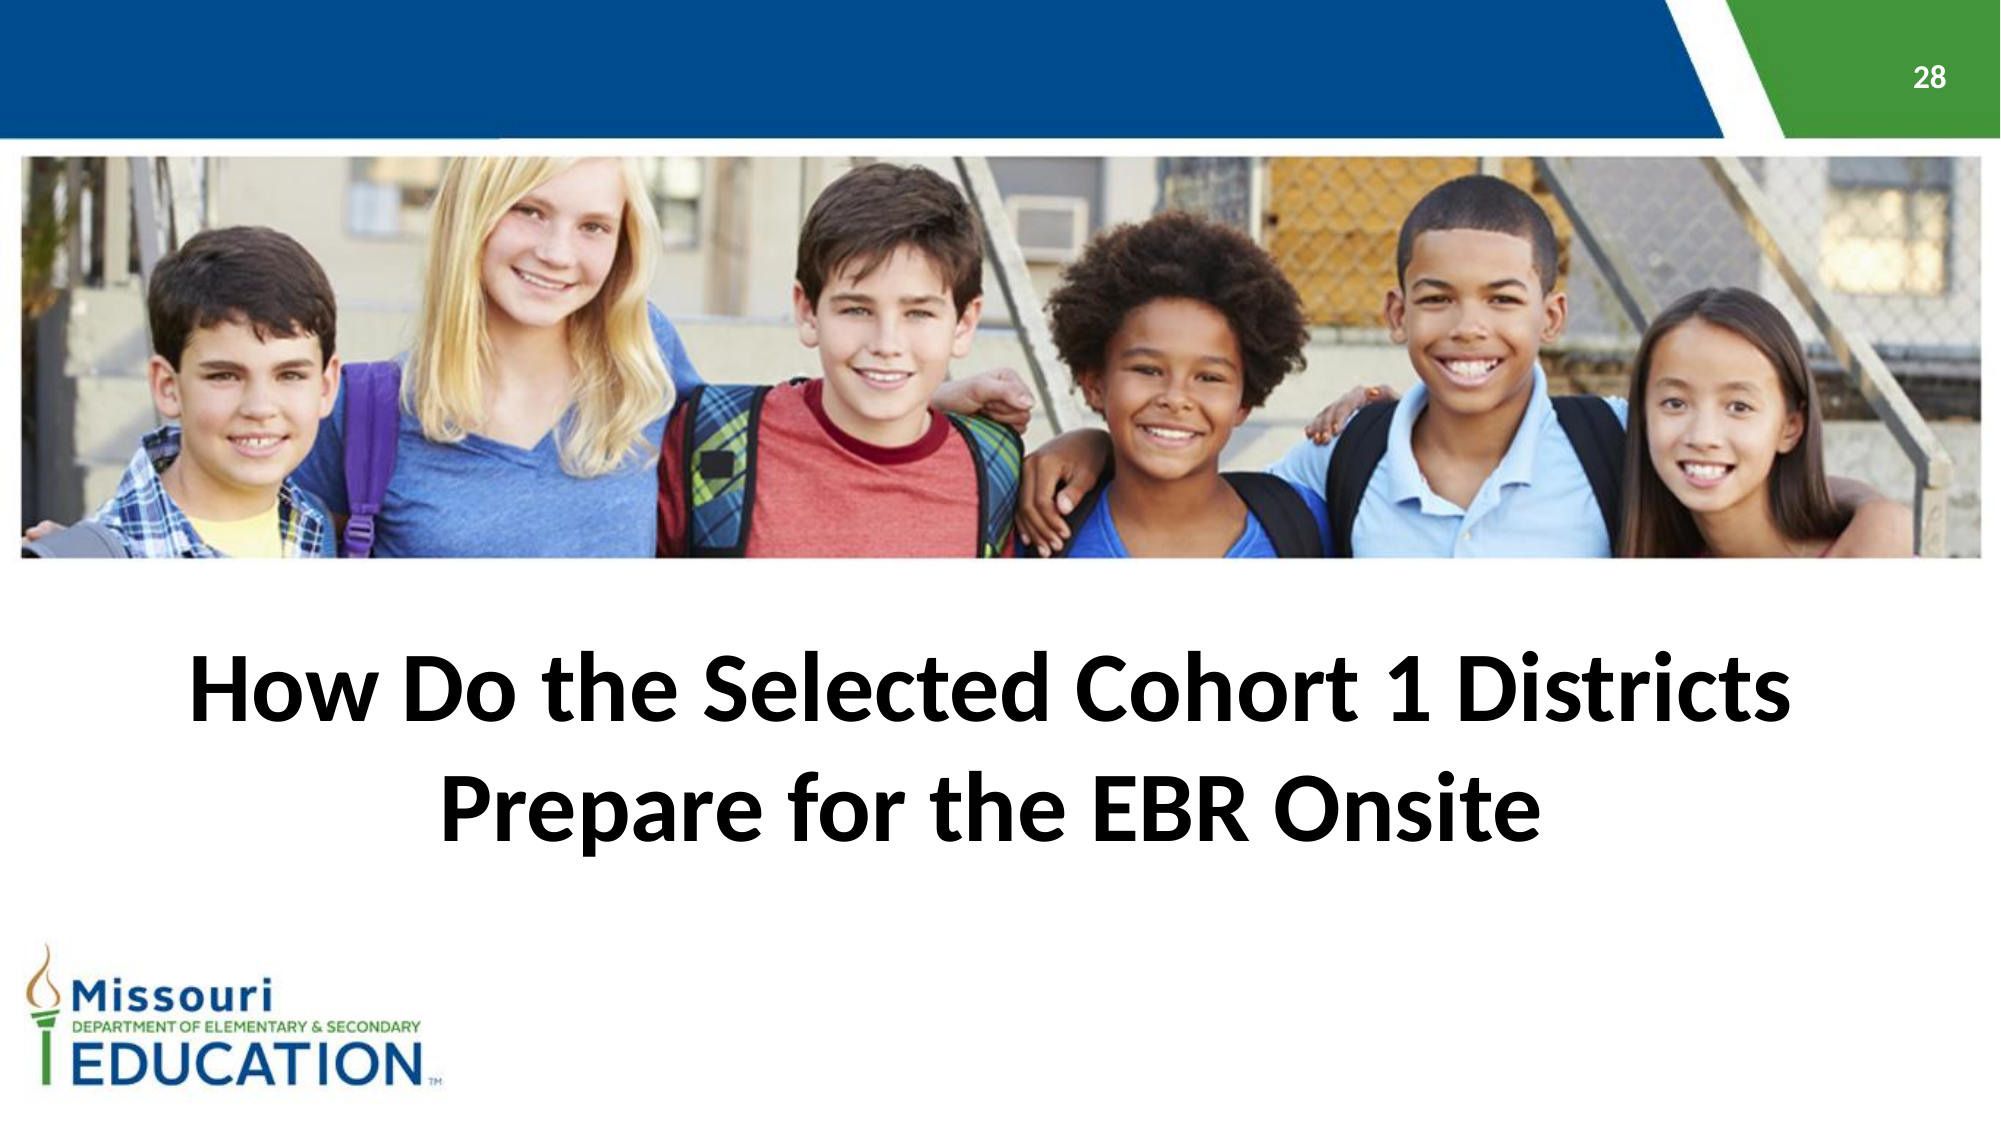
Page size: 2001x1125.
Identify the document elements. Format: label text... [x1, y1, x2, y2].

picture [0, 0, 2001, 1125]
list How Do the Selected Cohort 1 Districts Prepare for the EBR Onsite [33, 414, 1950, 1068]
